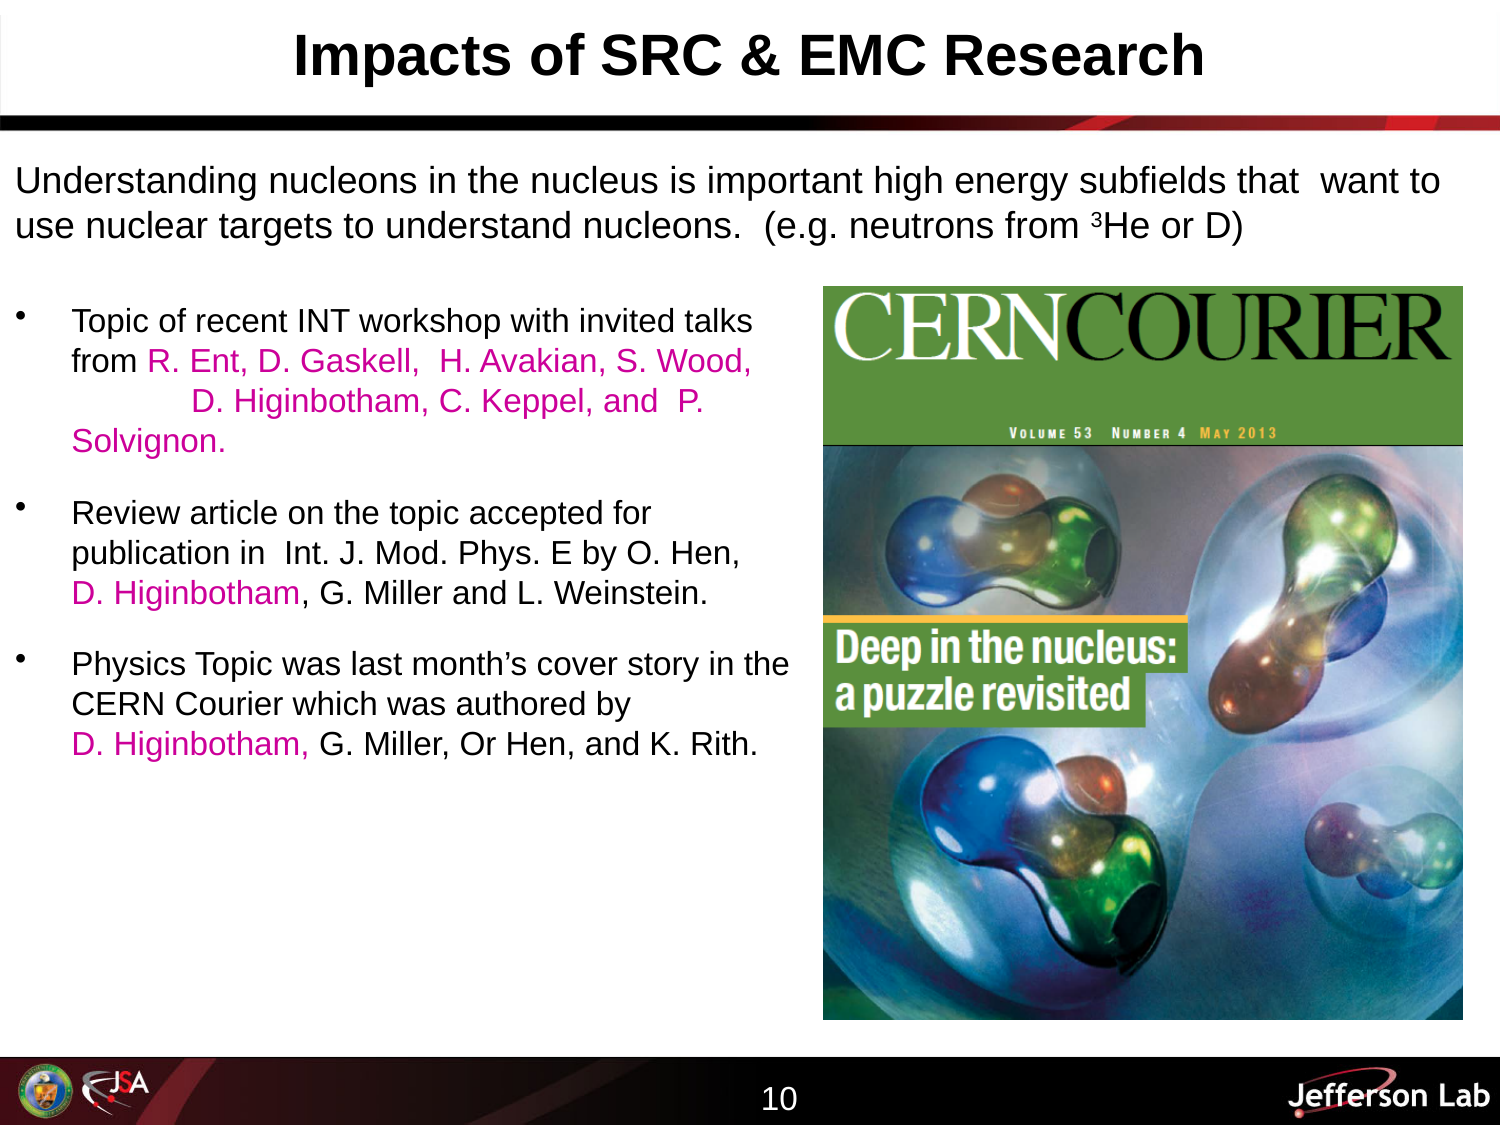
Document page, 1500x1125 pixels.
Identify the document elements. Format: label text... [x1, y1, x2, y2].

list Topic of recent INT workshop with invited talks from R. Ent, D. Gaskell, H. Avakian, S. Wood, D. Higinbotham, C. Keppel, and P. Solvignon. Review article on the topic accepted for publication in Int. J. Mod. Phys. E by O. Hen, D. Higinbotham, G. Miller and L. Weinstein. Physics Topic was last month’s cover story in the CERN Courier which was authored by D. Higinbotham, G. Miller, Or Hen, and K. Rith. [0, 254, 833, 969]
picture [0, 254, 1500, 1125]
picture [0, 0, 1500, 149]
title Impacts of SRC & EMC Research [74, 0, 1426, 106]
text_box Understanding nucleons in the nucleus is important high energy subfields that want to use nuclear targets to understand nucleons. (e.g. neutrons from 3He or D) [0, 149, 1500, 254]
